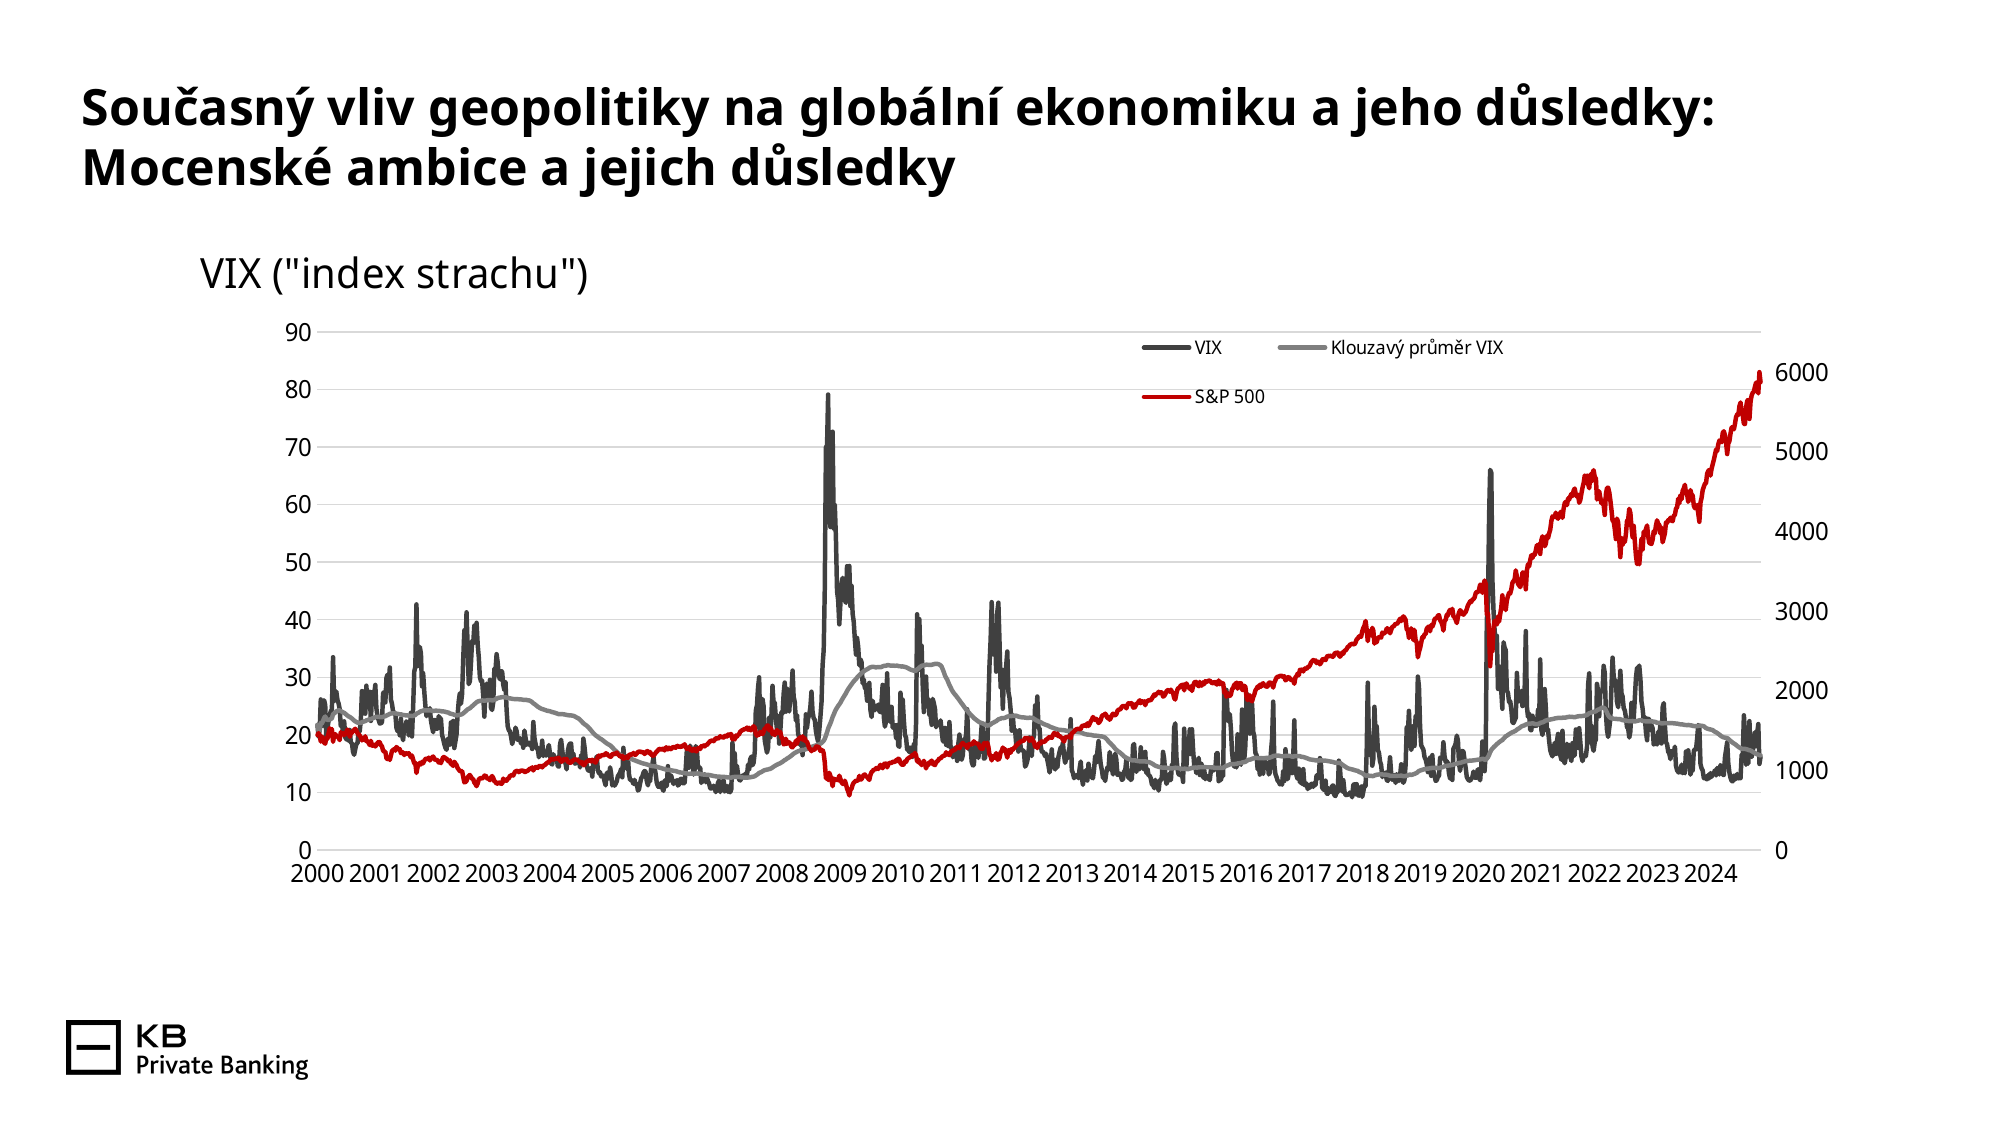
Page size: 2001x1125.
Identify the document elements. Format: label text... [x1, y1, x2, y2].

title Současný vliv geopolitiky na globální ekonomiku a jeho důsledky: Mocenské ambice a jejich důsledky [66, 62, 1933, 208]
chart [170, 222, 1830, 902]
picture [66, 1020, 309, 1081]
